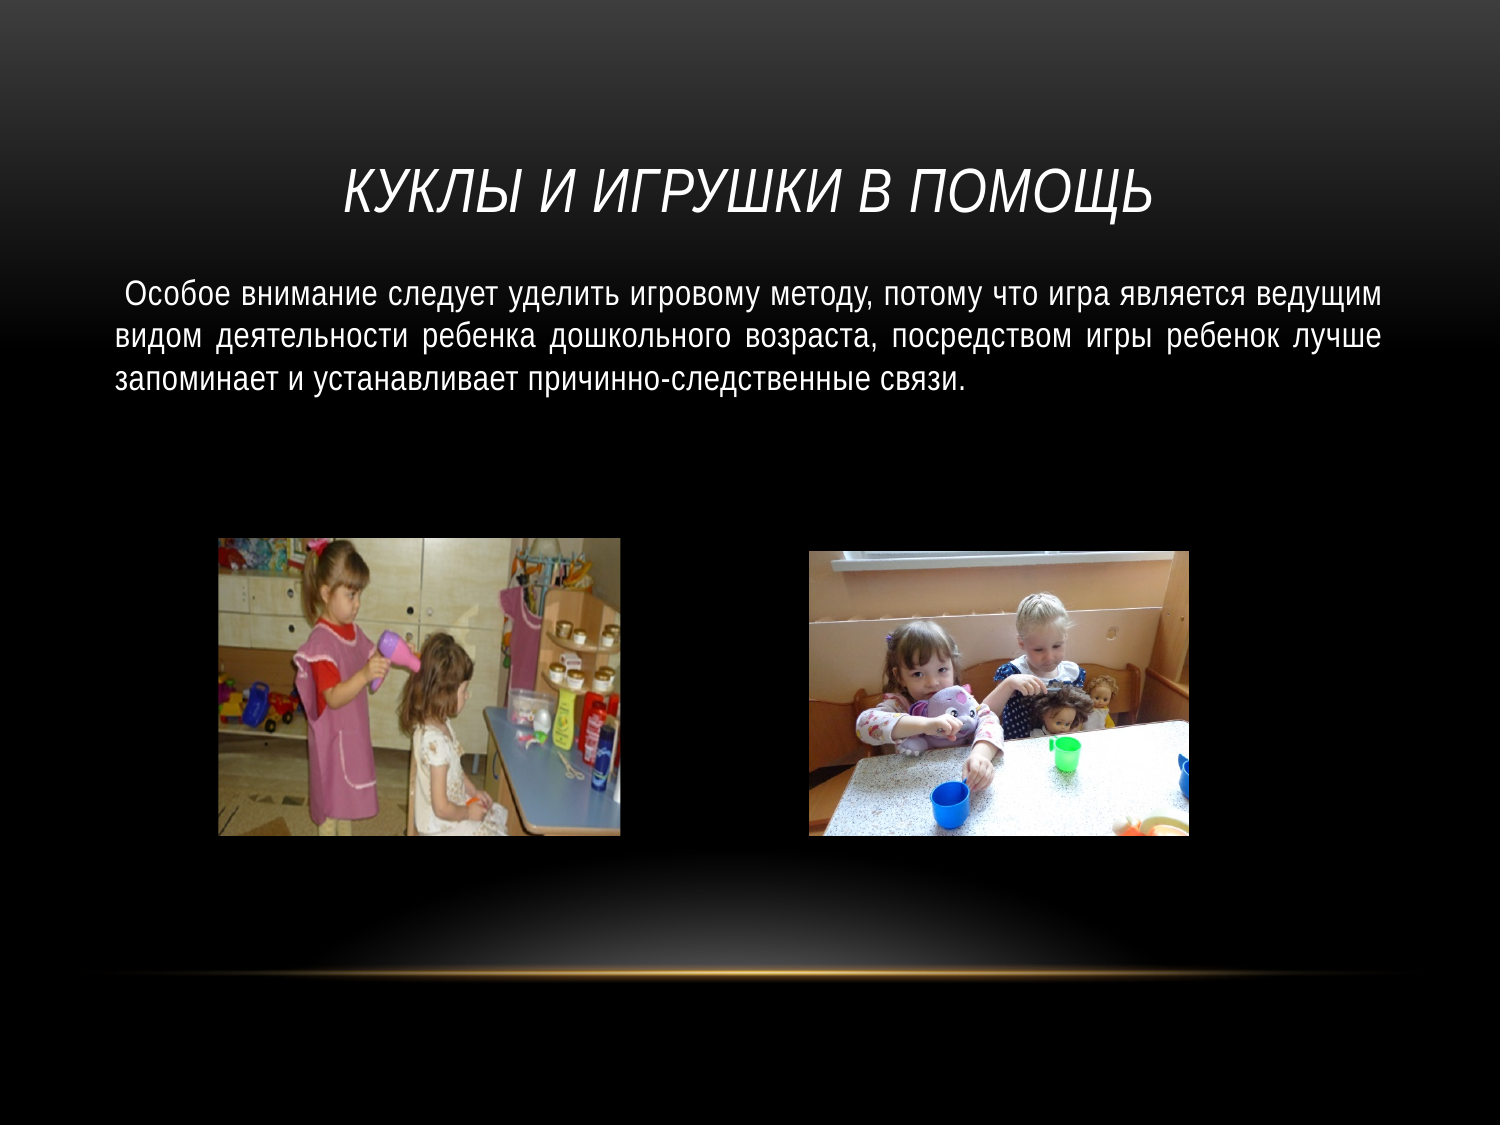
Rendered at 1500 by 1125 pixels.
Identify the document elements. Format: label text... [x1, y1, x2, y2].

list Особое внимание следует уделить игровому методу, потому что игра является ведущим видом деятельности ребенка дошкольного возраста, посредством игры ребенок лучше запоминает и устанавливает причинно-следственные связи. [99, 262, 1400, 938]
title Куклы и игрушки в помощь [99, 45, 1400, 233]
picture [0, 0, 1500, 1125]
